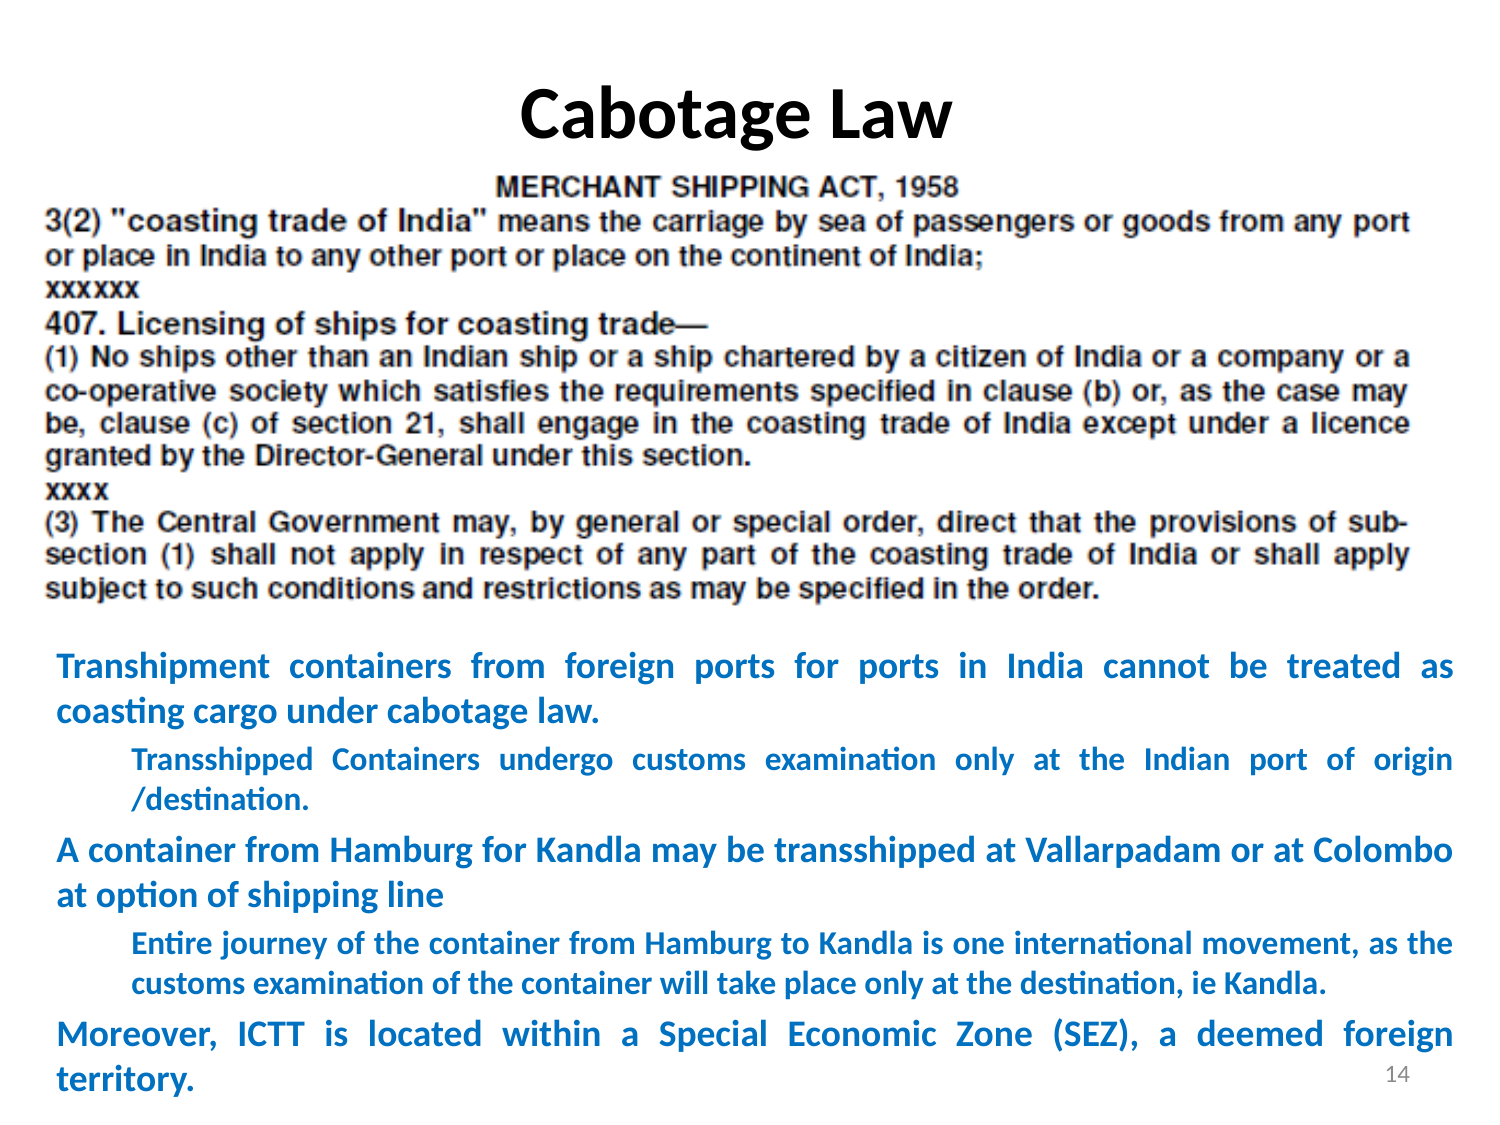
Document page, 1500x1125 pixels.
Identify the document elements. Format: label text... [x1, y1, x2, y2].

title Cabotage Law [75, 44, 1400, 161]
slide_number 14 [1074, 1042, 1425, 1103]
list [41, 172, 1426, 610]
list Transhipment containers from foreign ports for ports in India cannot be treated as coasting cargo under cabotage law. Transshipped Containers undergo customs examination only at the Indian port of origin /destination. A container from Hamburg for Kandla may be transshipped at Vallarpadam or at Colombo at option of shipping line Entire journey of the container from Hamburg to Kandla is one international movement, as the customs examination of the container will take place only at the destination, ie Kandla. Moreover, ICTT is located within a Special Economic Zone (SEZ), a deemed foreign territory. [41, 633, 1471, 1071]
